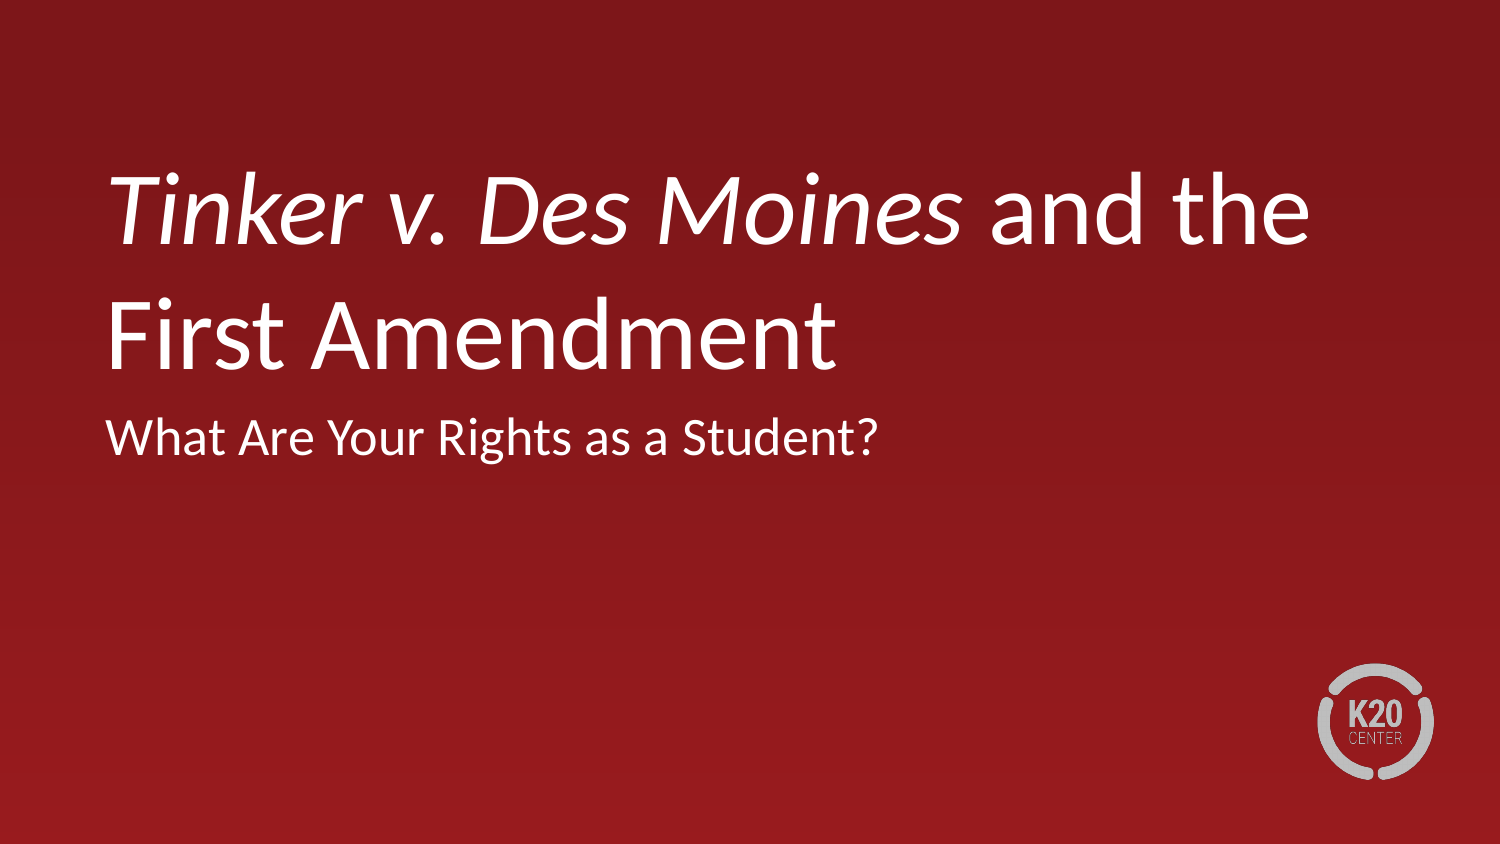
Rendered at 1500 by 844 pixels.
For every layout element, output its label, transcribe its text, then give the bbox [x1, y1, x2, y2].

picture [1300, 646, 1451, 797]
subtitle What Are Your Rights as a Student? [105, 393, 1395, 610]
title Tinker v. Des Moines and the First Amendment [105, 165, 1394, 391]
